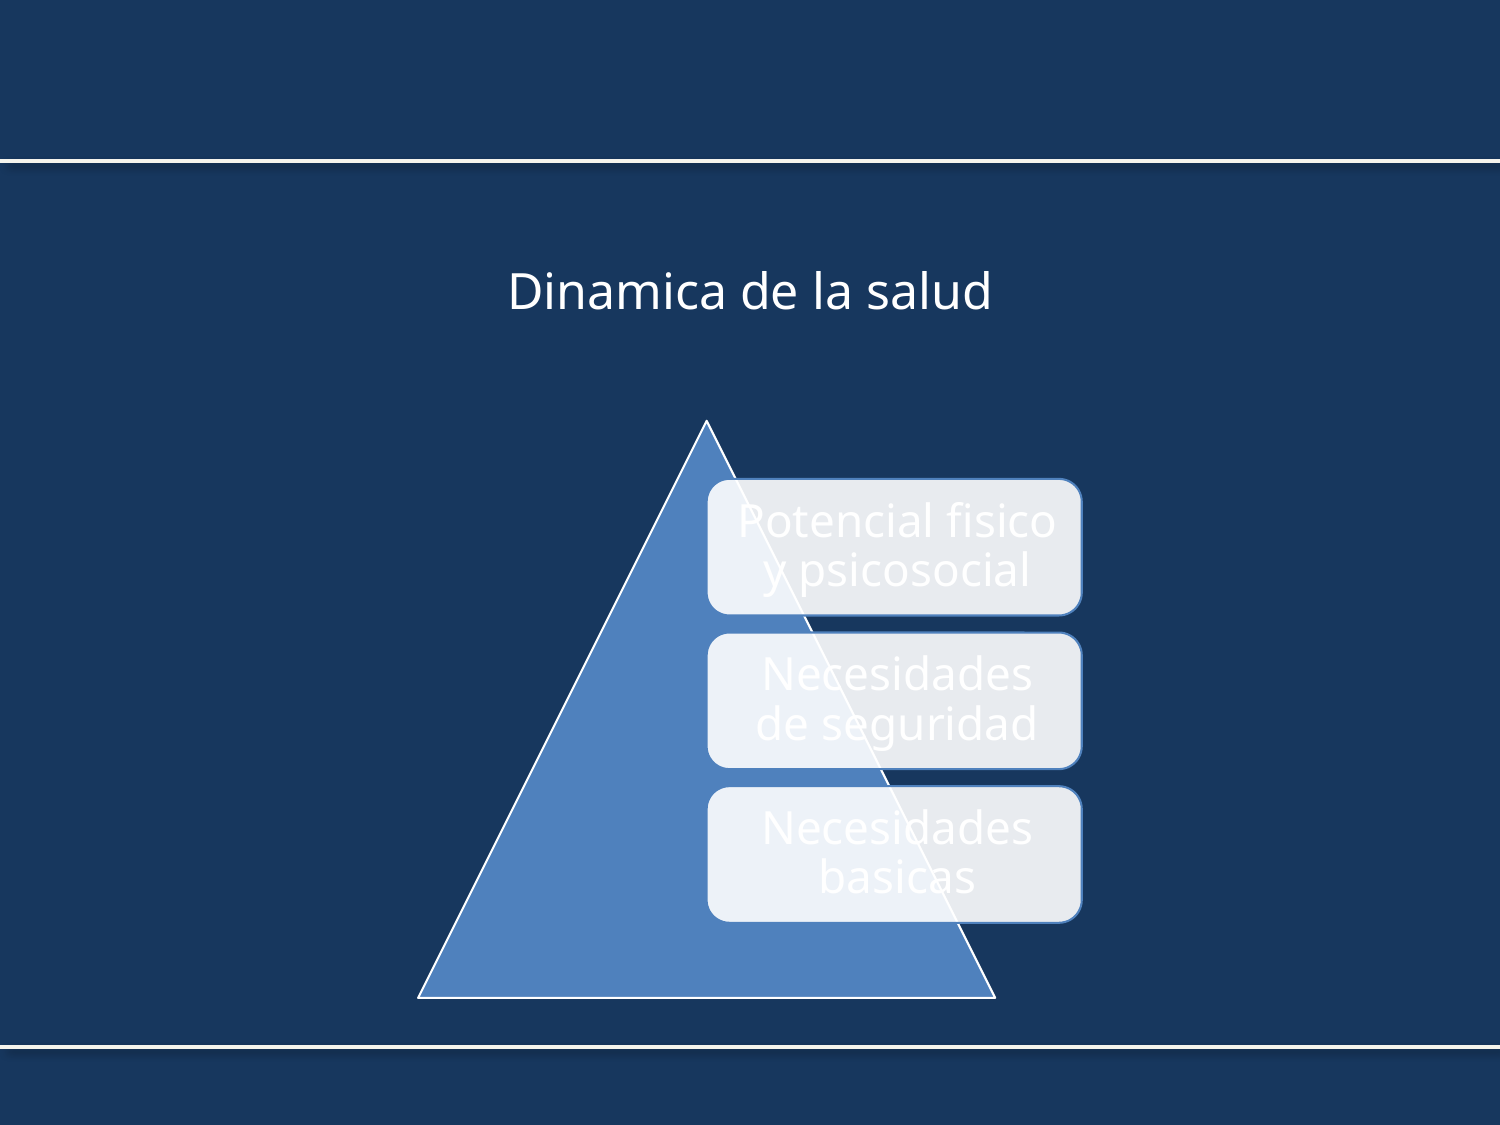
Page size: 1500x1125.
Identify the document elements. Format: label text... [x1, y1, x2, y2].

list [74, 420, 1426, 999]
title Dinamica de la salud [75, 196, 1425, 384]
